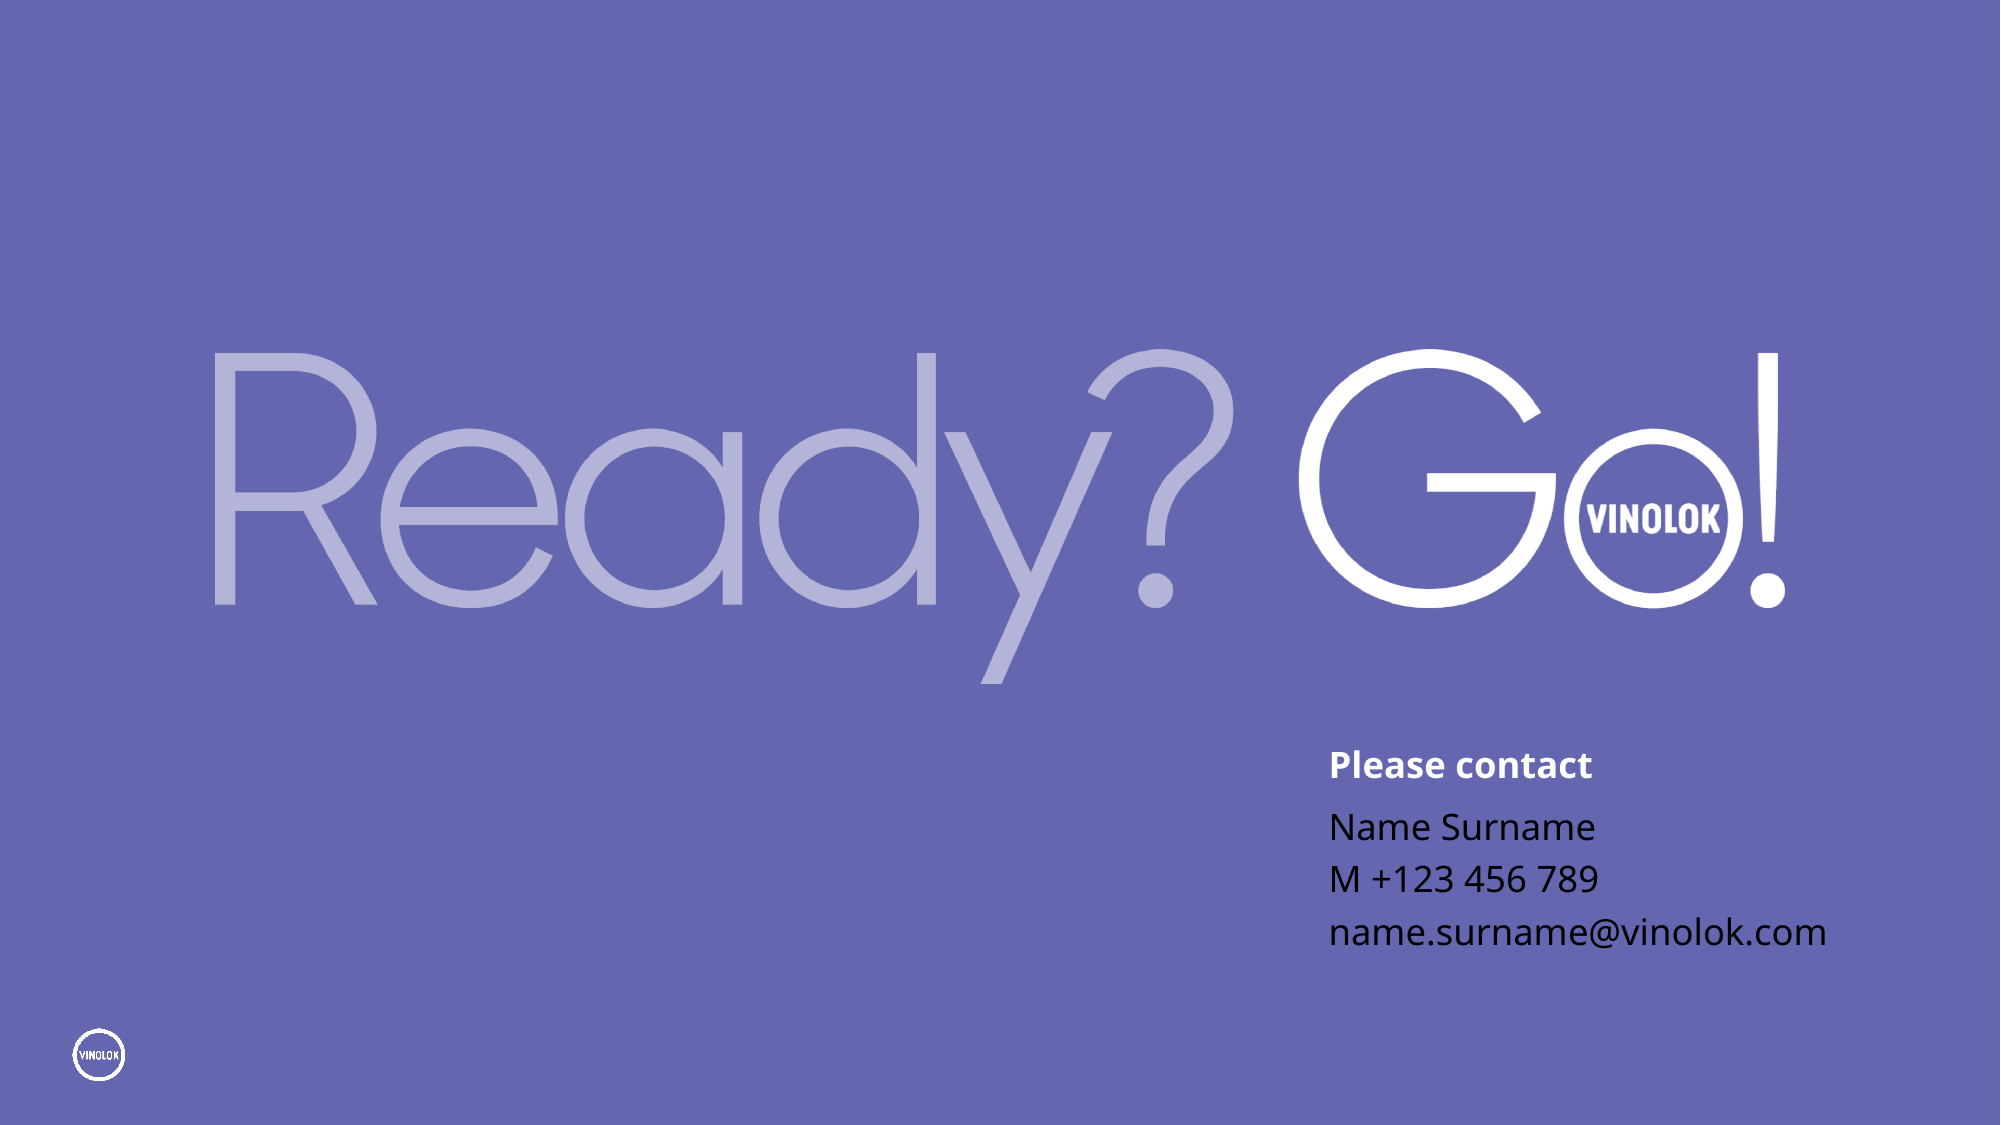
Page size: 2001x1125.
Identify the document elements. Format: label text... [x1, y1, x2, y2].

list Name Surname M +123 456 789 name.surname@vinolok.com [1313, 787, 1858, 1081]
list Please contact [1313, 739, 1858, 787]
picture [72, 1028, 125, 1081]
picture [1276, 349, 1785, 684]
